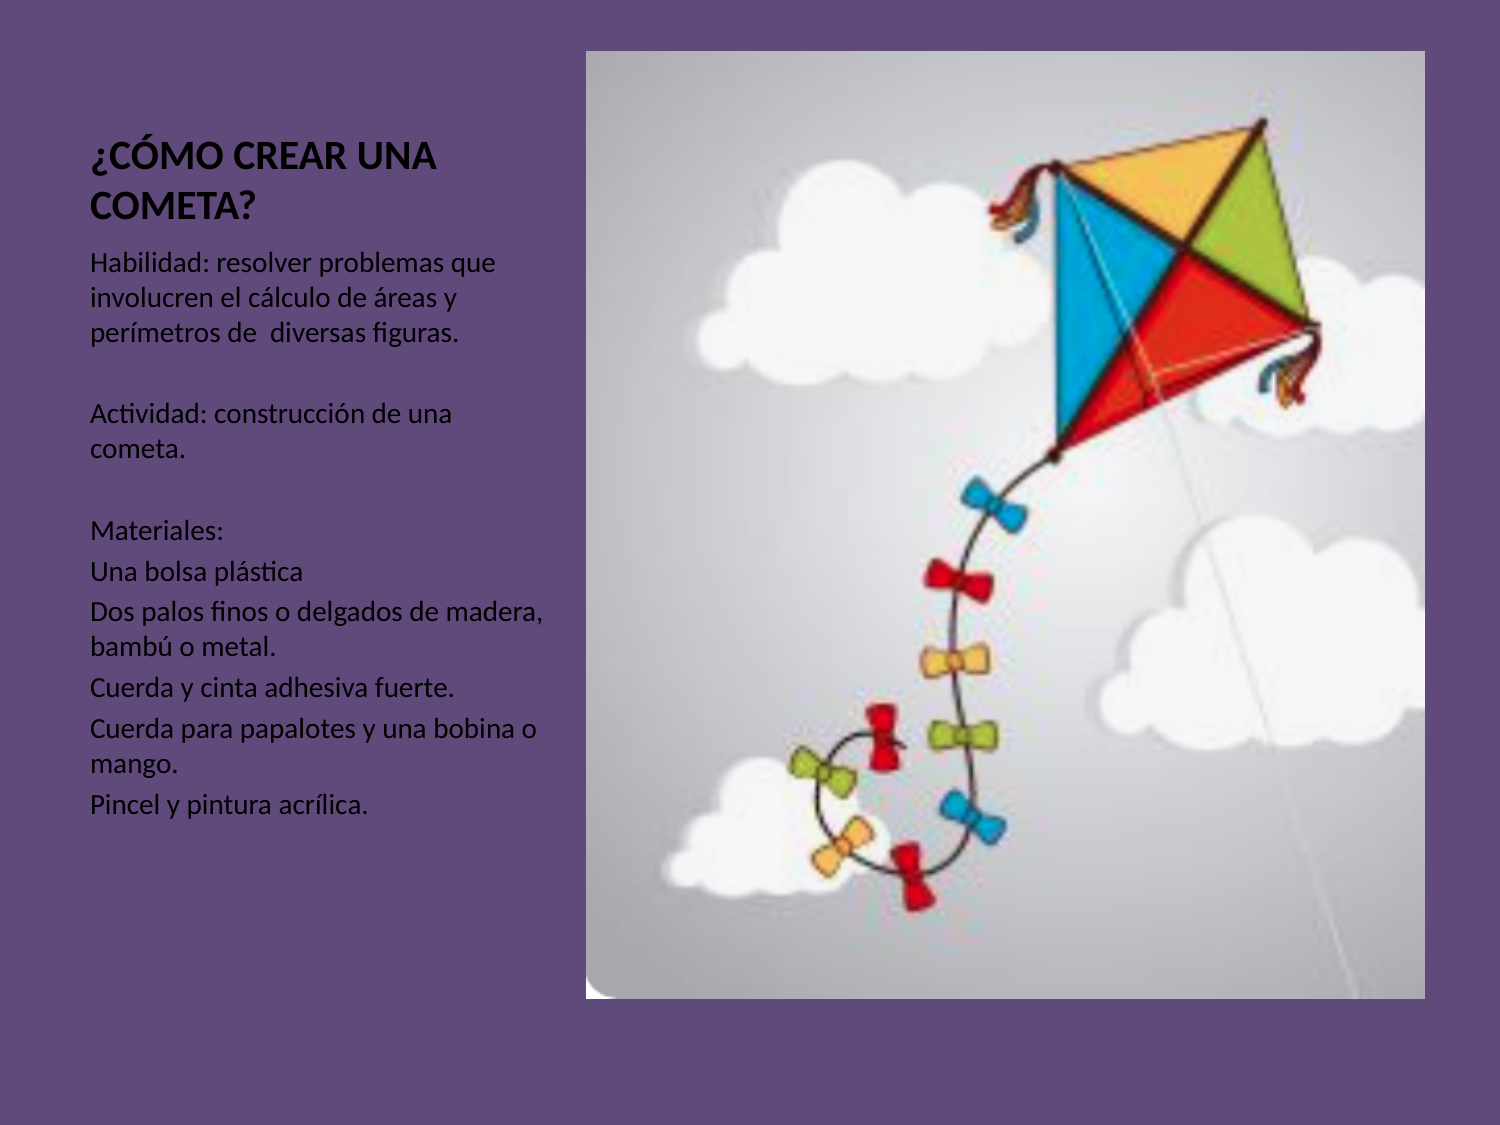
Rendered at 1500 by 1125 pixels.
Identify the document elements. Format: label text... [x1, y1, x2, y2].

title ¿CÓMO CREAR UNA COMETA? [75, 44, 569, 235]
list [586, 44, 1426, 1006]
list Habilidad: resolver problemas que involucren el cálculo de áreas y perímetros de diversas figuras. Actividad: construcción de una cometa. Materiales: Una bolsa plástica Dos palos finos o delgados de madera, bambú o metal. Cuerda y cinta adhesiva fuerte. Cuerda para papalotes y una bobina o mango. Pincel y pintura acrílica. [75, 235, 569, 1005]
